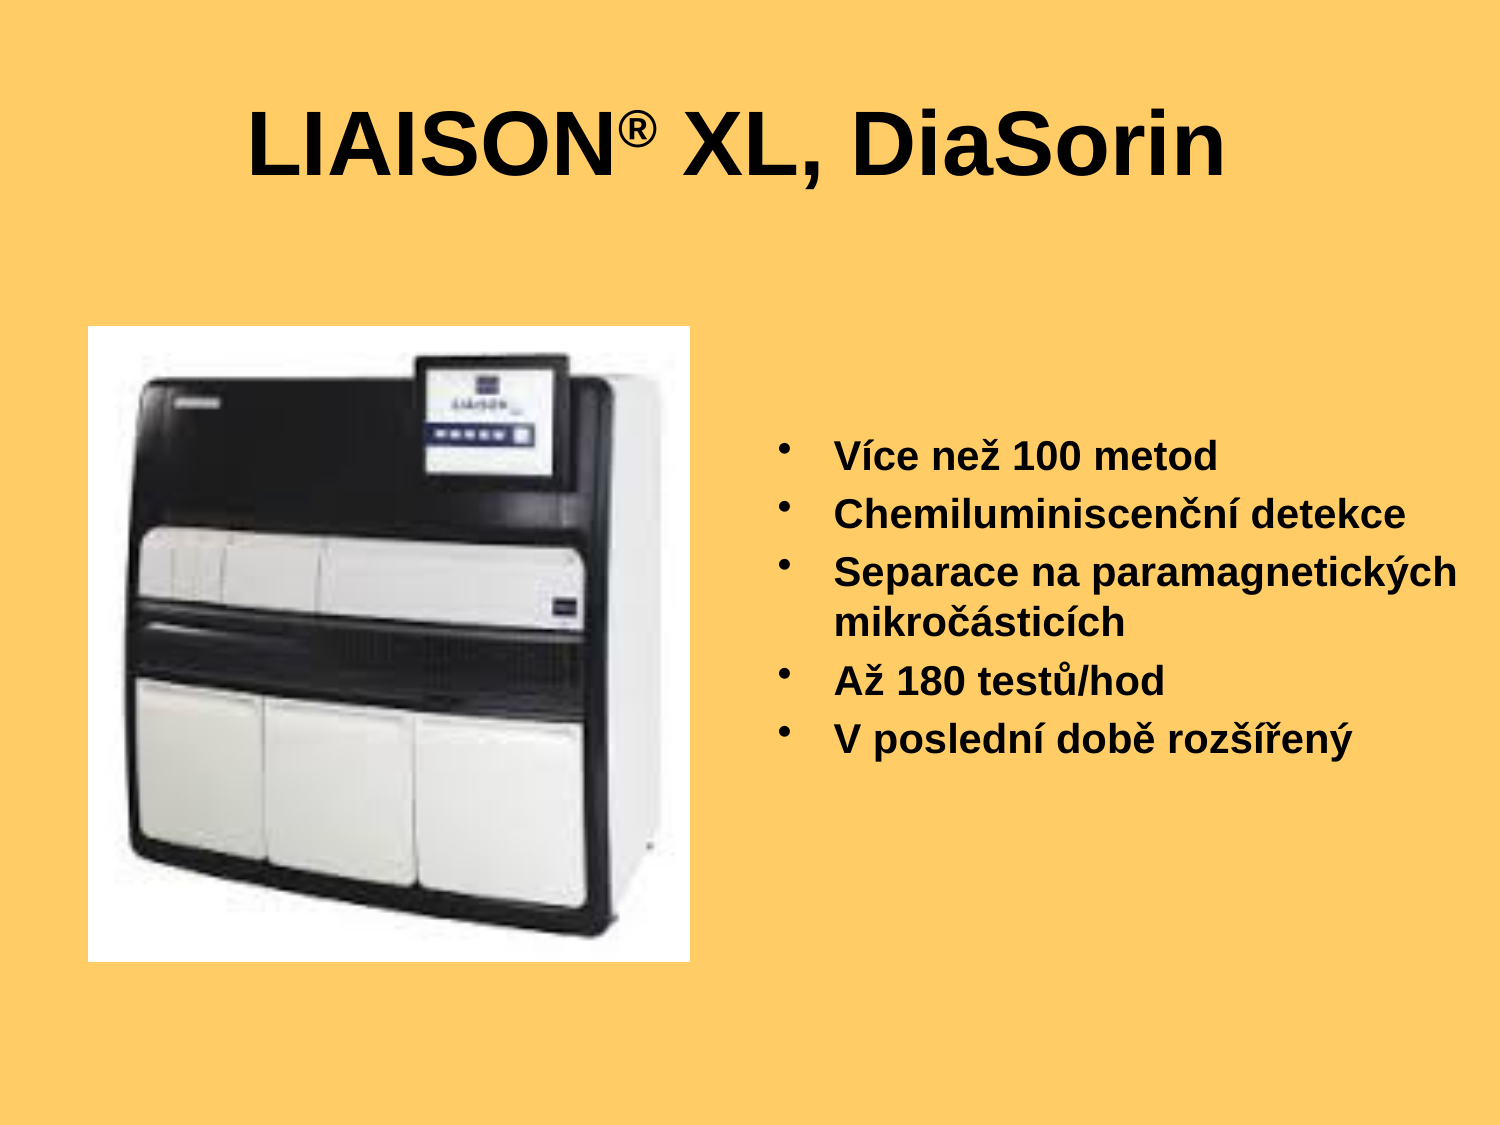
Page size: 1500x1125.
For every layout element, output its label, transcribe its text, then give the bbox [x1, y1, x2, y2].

title LIAISON® XL, DiaSorin [75, 45, 1425, 233]
list Více než 100 metod Chemiluminiscenční detekce Separace na paramagnetických mikročásticích Až 180 testů/hod V poslední době rozšířený [762, 420, 1483, 1005]
picture [88, 325, 690, 963]
